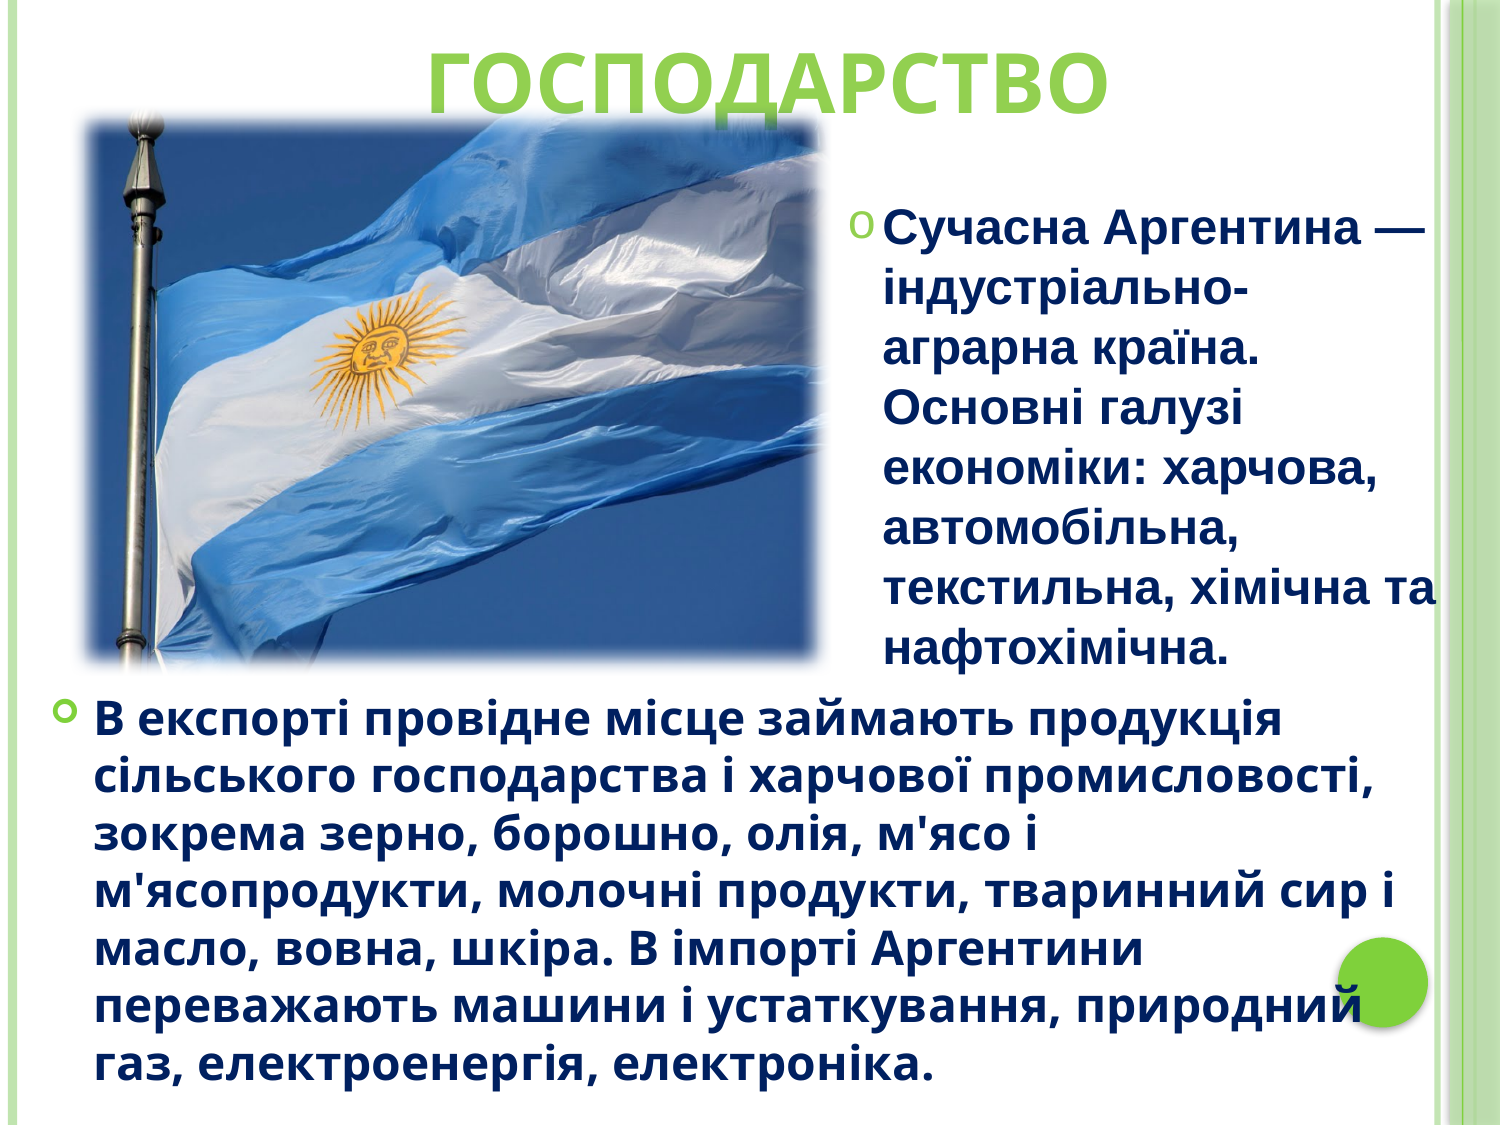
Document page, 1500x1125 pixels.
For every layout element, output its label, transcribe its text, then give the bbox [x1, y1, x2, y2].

list В експорті провідне місце займають продукція сільського господарства і харчової промисловості, зокрема зерно, борошно, олія, м'ясо і м'ясопродукти, молочні продукти, тваринний сир і масло, вовна, шкіра. В імпорті Аргентини переважають машини і устаткування, природний газ, електроенергія, електроніка. [35, 679, 1430, 1102]
text_box Сучасна Аргентина — індустріально-аграрна країна. Основні галузі економіки: харчова, автомобільна, текстильна, хімічна та нафтохімічна. [836, 187, 1454, 683]
title Господарство [281, 0, 1256, 138]
picture [69, 104, 832, 678]
